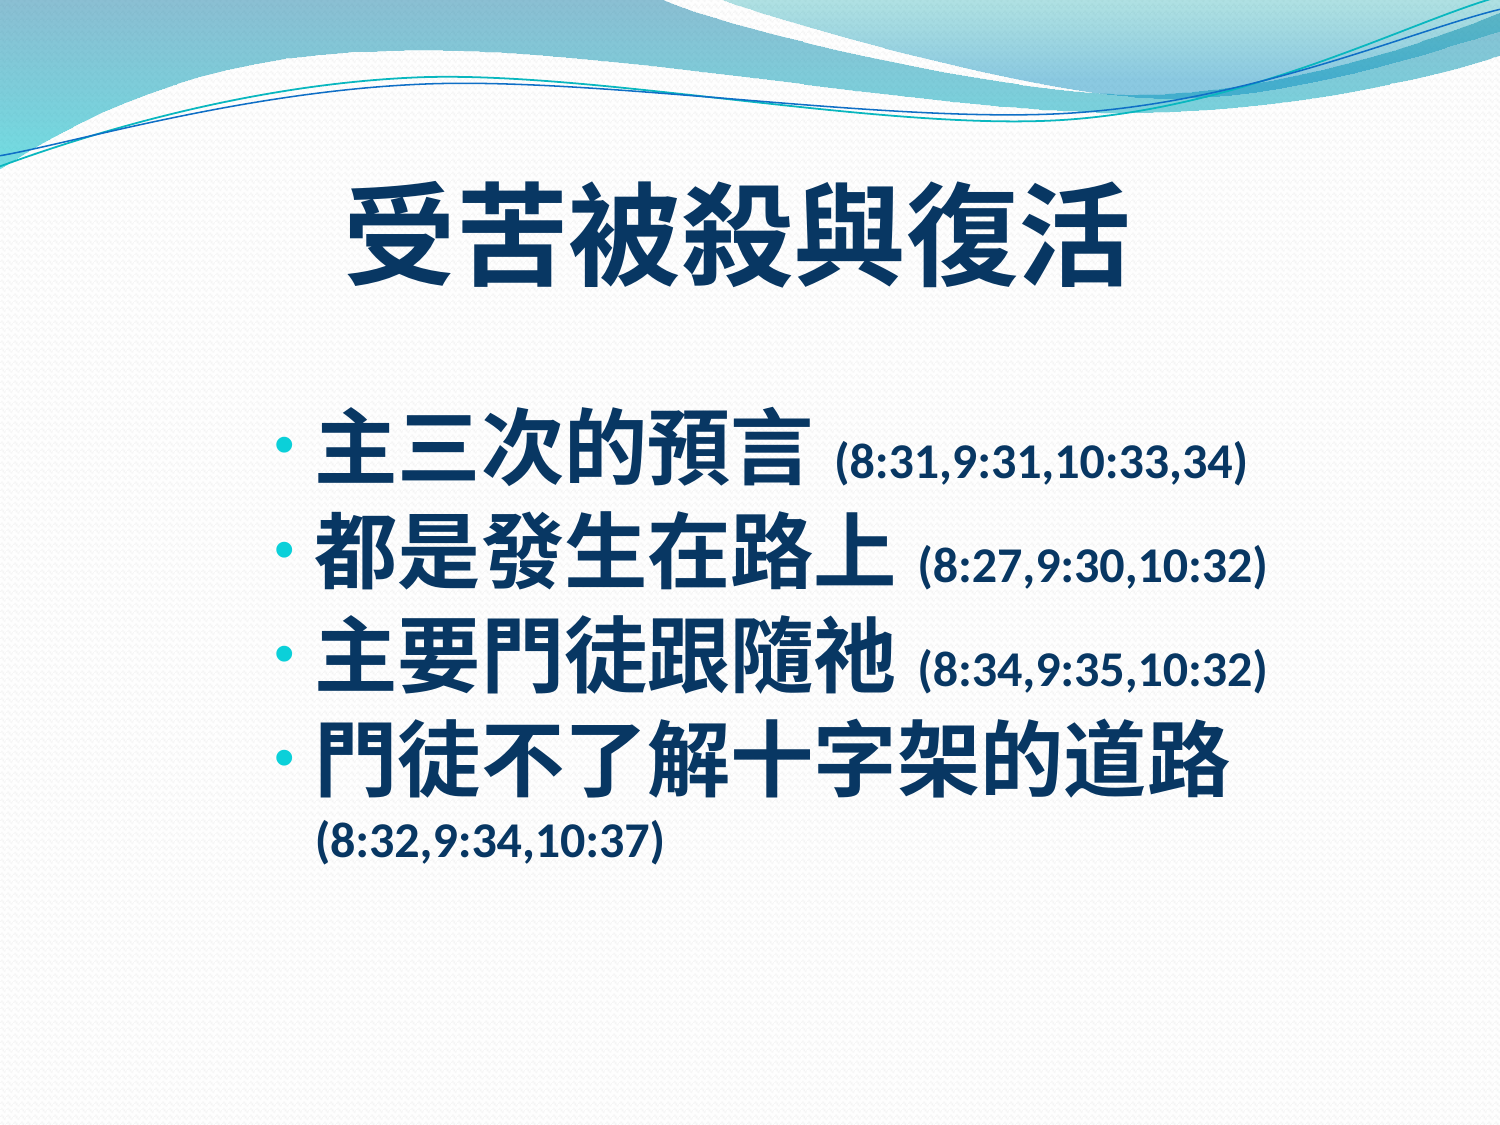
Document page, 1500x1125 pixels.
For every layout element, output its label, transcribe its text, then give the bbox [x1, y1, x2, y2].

list 主三次的預言(8:31,9:31,10:33,34) 都是發生在路上(8:27,9:30,10:32) 主要門徒跟隨祂(8:34,9:35,10:32) 門徒不了解十字架的道路(8:32,9:34,10:37) [150, 387, 1300, 1013]
title 受苦被殺與復活 [99, 149, 1375, 300]
